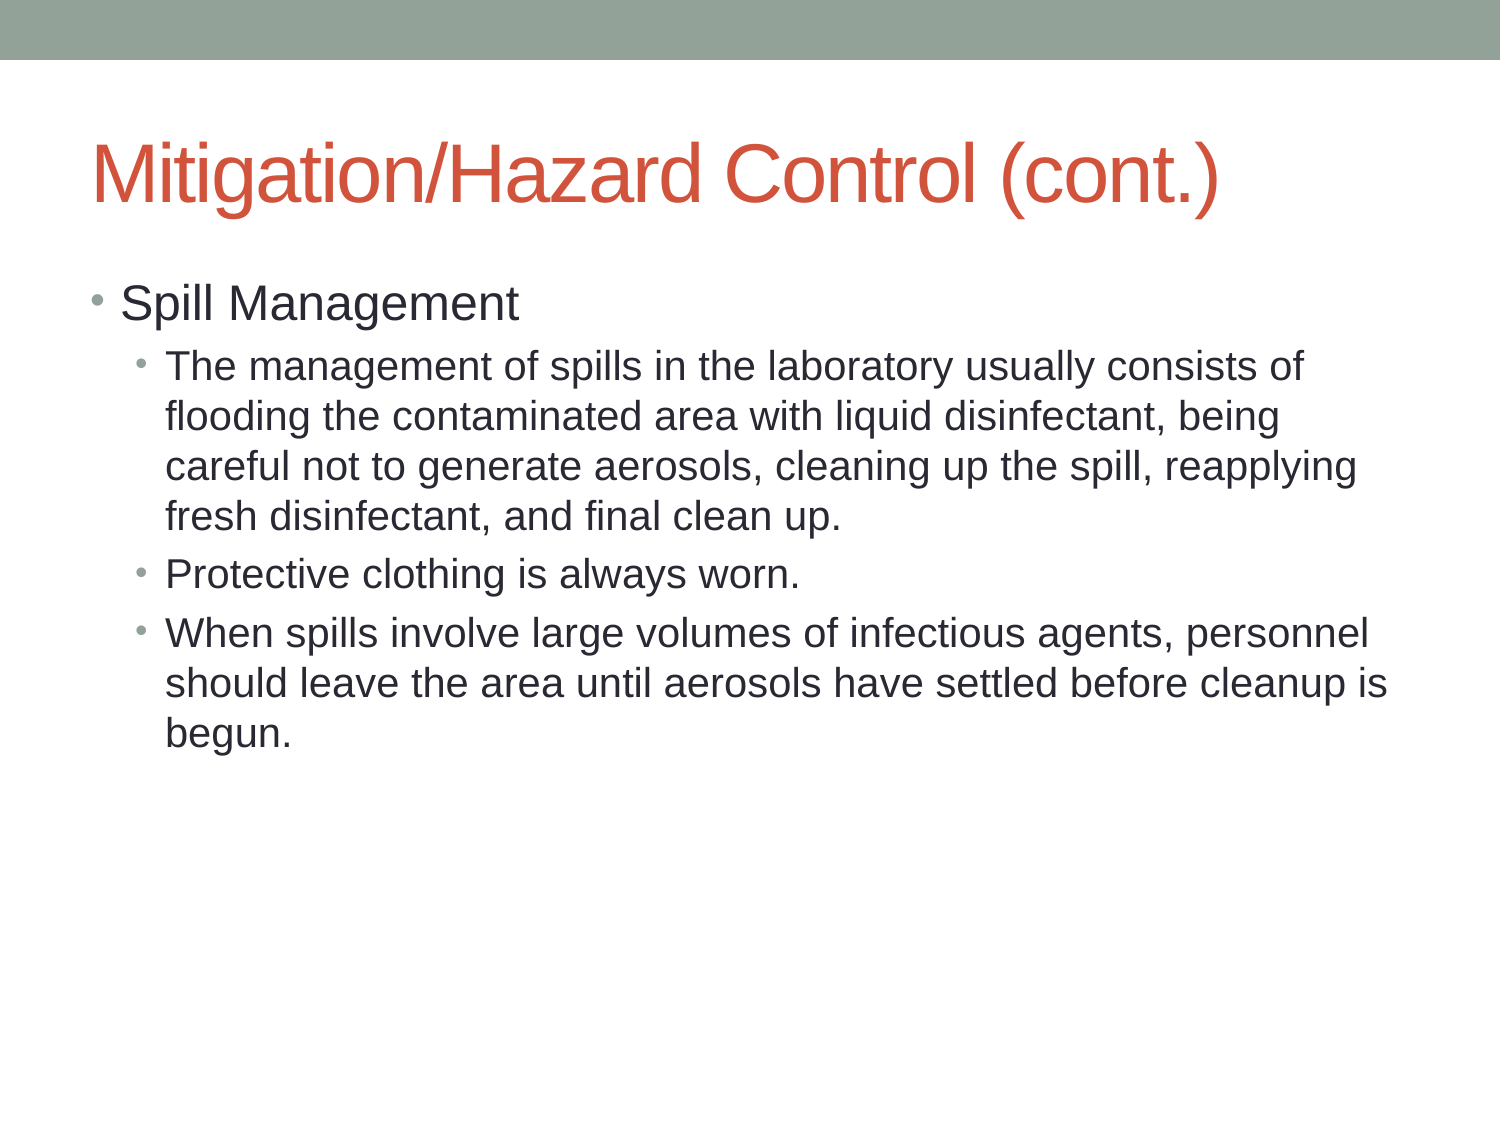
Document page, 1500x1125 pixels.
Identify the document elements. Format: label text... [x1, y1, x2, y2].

title Mitigation/Hazard Control (cont.) [75, 87, 1425, 250]
list Spill Management The management of spills in the laboratory usually consists of flooding the contaminated area with liquid disinfectant, being careful not to generate aerosols, cleaning up the spill, reapplying fresh disinfectant, and final clean up. Protective clothing is always worn. When spills involve large volumes of infectious agents, personnel should leave the area until aerosols have settled before cleanup is begun. [75, 262, 1425, 1063]
